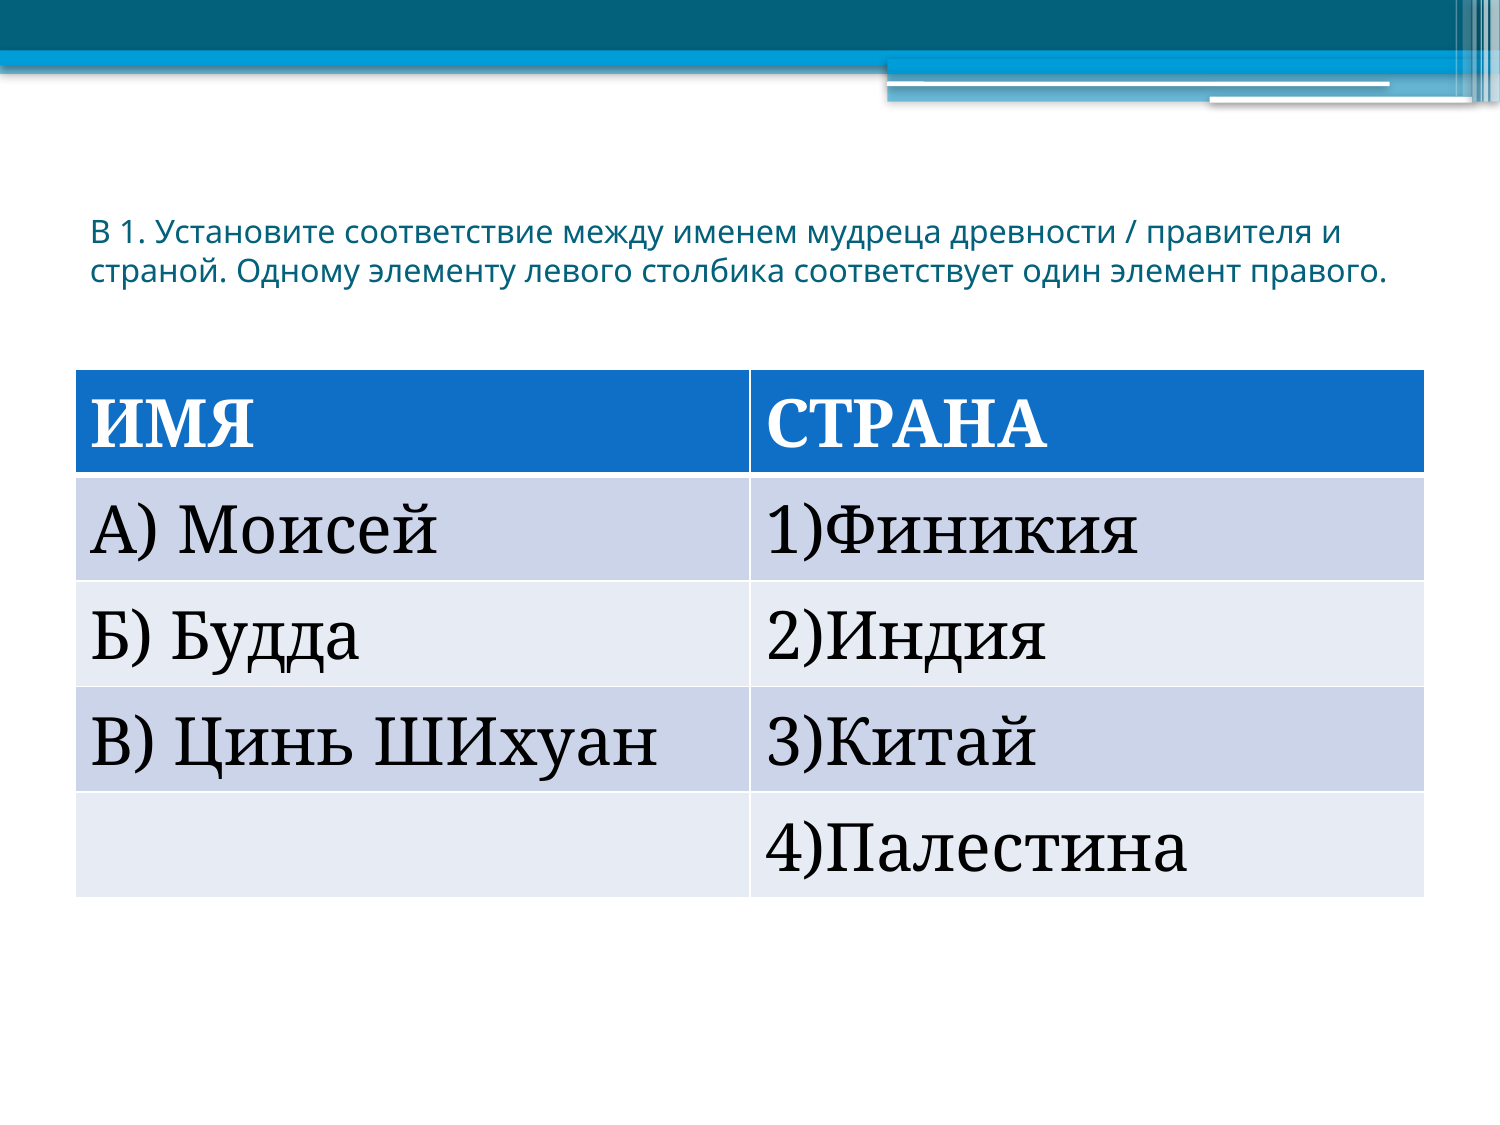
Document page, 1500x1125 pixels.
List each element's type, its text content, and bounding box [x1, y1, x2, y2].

table_cell Б) Будда [76, 582, 749, 686]
table_cell 2)Индия [751, 582, 1424, 686]
table_cell 4)Палестина [751, 793, 1424, 897]
table_cell В) Цинь ШИхуан [76, 687, 749, 791]
table_cell А) Моисей [76, 478, 749, 580]
table_cell [76, 793, 749, 897]
table_cell 3)Китай [751, 687, 1424, 791]
table_cell Финикия [751, 478, 1424, 580]
table_header СТРАНА [751, 370, 1424, 472]
table_header ИМЯ [76, 370, 749, 472]
title В 1. Установите соответствие между именем мудреца древности / правителя и страной. Одному элементу левого столбика соответствует один элемент правого. [75, 187, 1425, 363]
